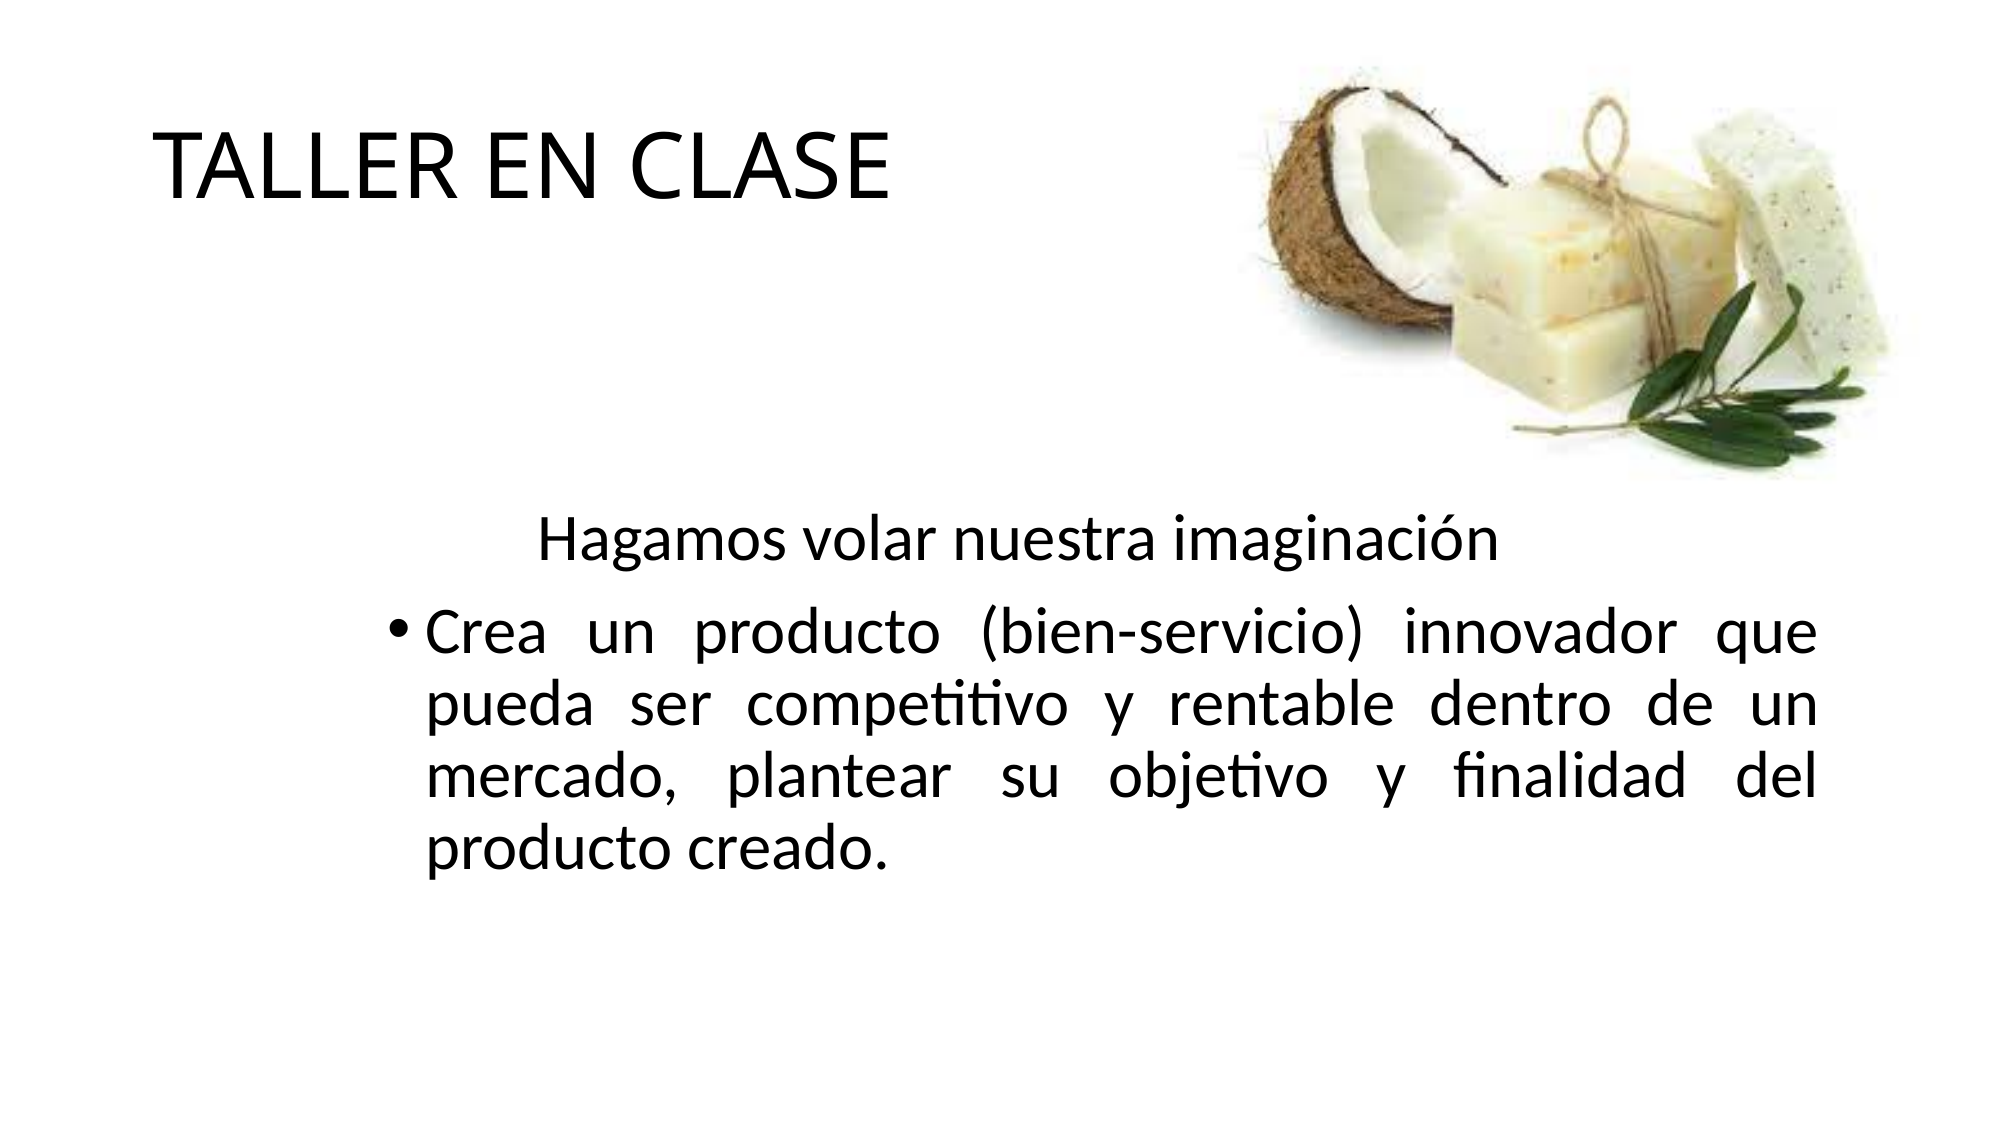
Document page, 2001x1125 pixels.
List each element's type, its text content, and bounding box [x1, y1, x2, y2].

picture [1217, 26, 1932, 496]
list Hagamos volar nuestra imaginación Crea un producto (bien-servicio) innovador que pueda ser competitivo y rentable dentro de un mercado, plantear su objetivo y finalidad del producto creado. [372, 495, 1836, 1115]
title TALLER EN CLASE [137, 59, 1217, 278]
